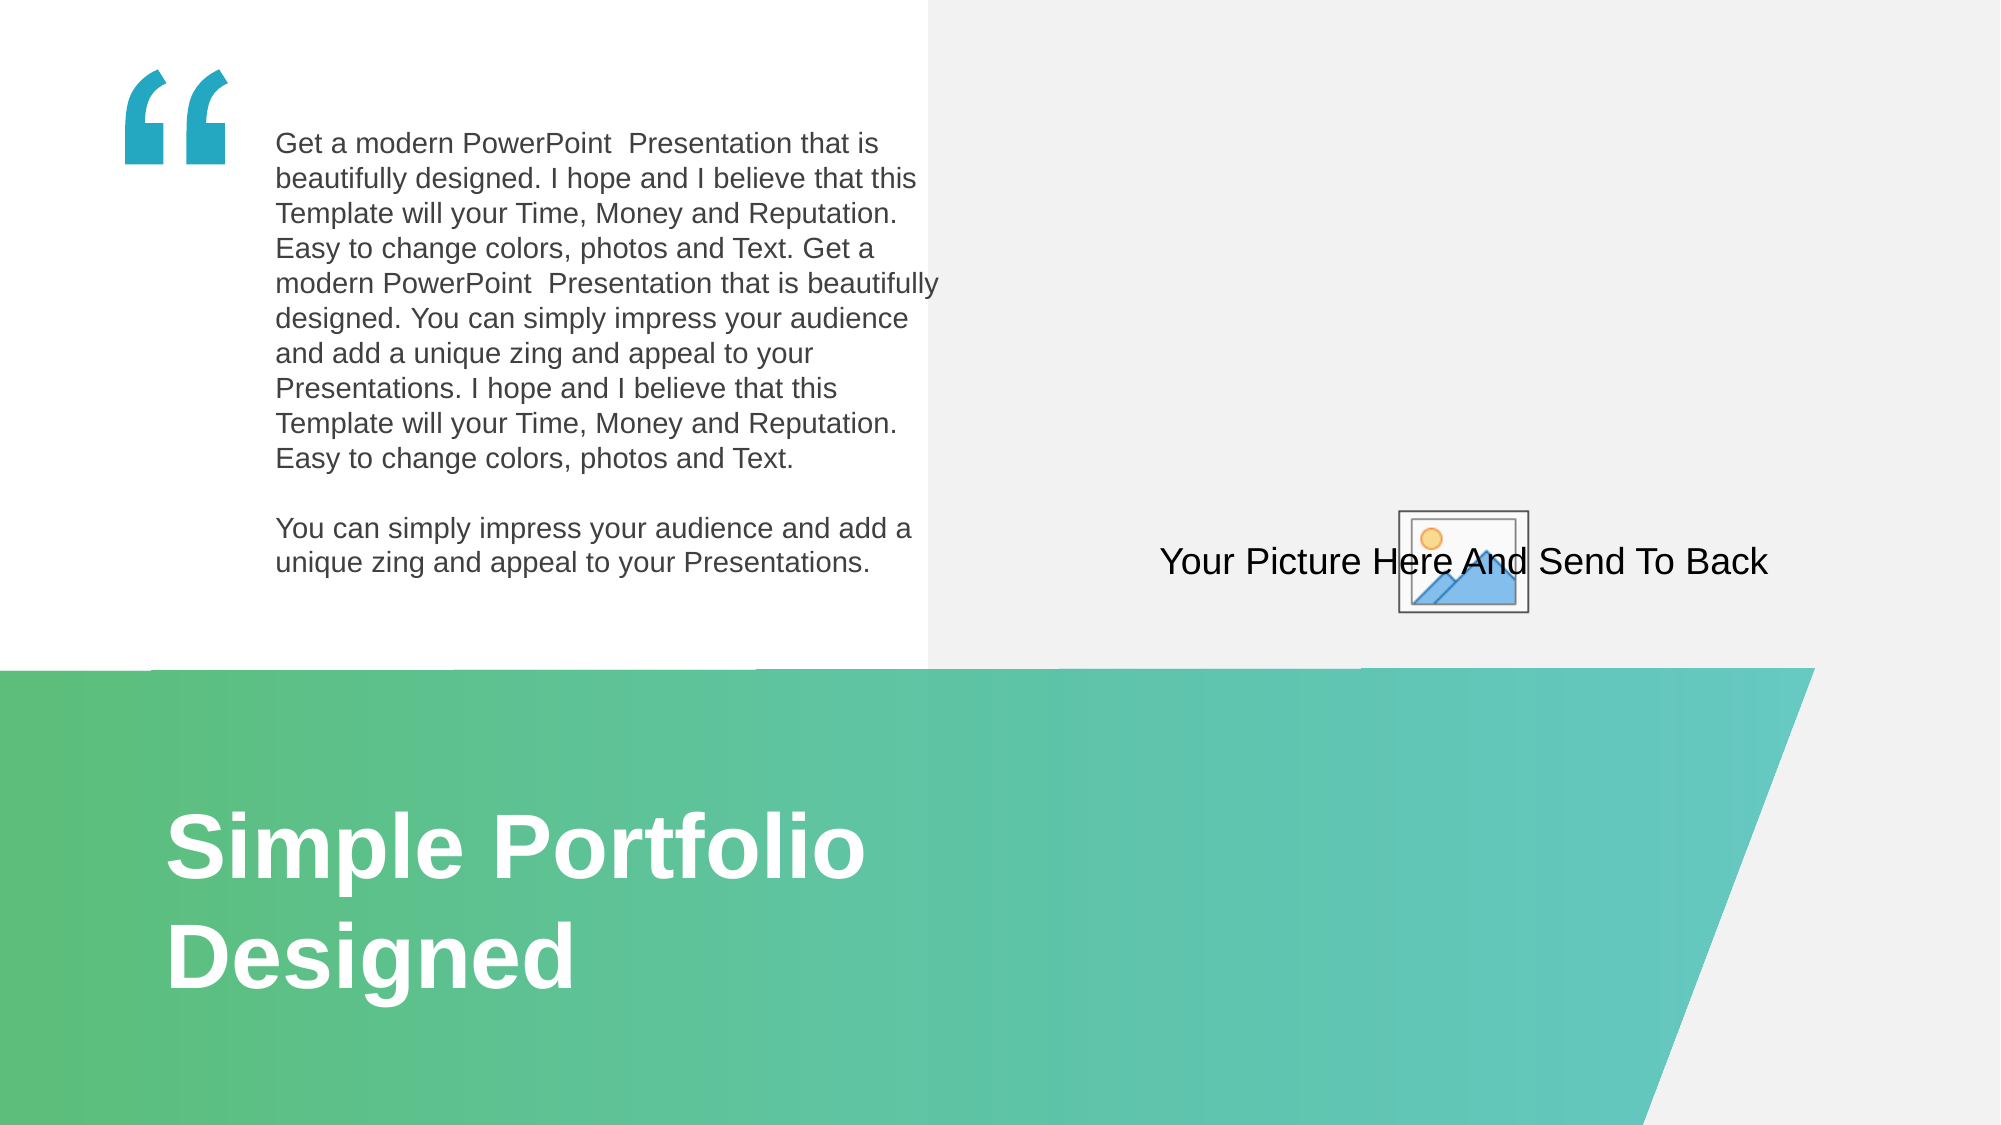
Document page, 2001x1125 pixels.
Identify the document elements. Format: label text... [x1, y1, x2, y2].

text_box [0, 667, 928, 1125]
text_box [124, 68, 169, 166]
text_box Simple Portfolio Designed [150, 778, 928, 1015]
text_box Get a modern PowerPoint Presentation that is beautifully designed. I hope and I believe that this Template will your Time, Money and Reputation. Easy to change colors, photos and Text. Get a modern PowerPoint Presentation that is beautifully designed. You can simply impress your audience and add a unique zing and appeal to your Presentations. I hope and I believe that this Template will your Time, Money and Reputation. Easy to change colors, photos and Text. You can simply impress your audience and add a unique zing and appeal to your Presentations. [260, 116, 928, 587]
picture [928, 0, 2000, 1125]
text_box [185, 68, 230, 166]
